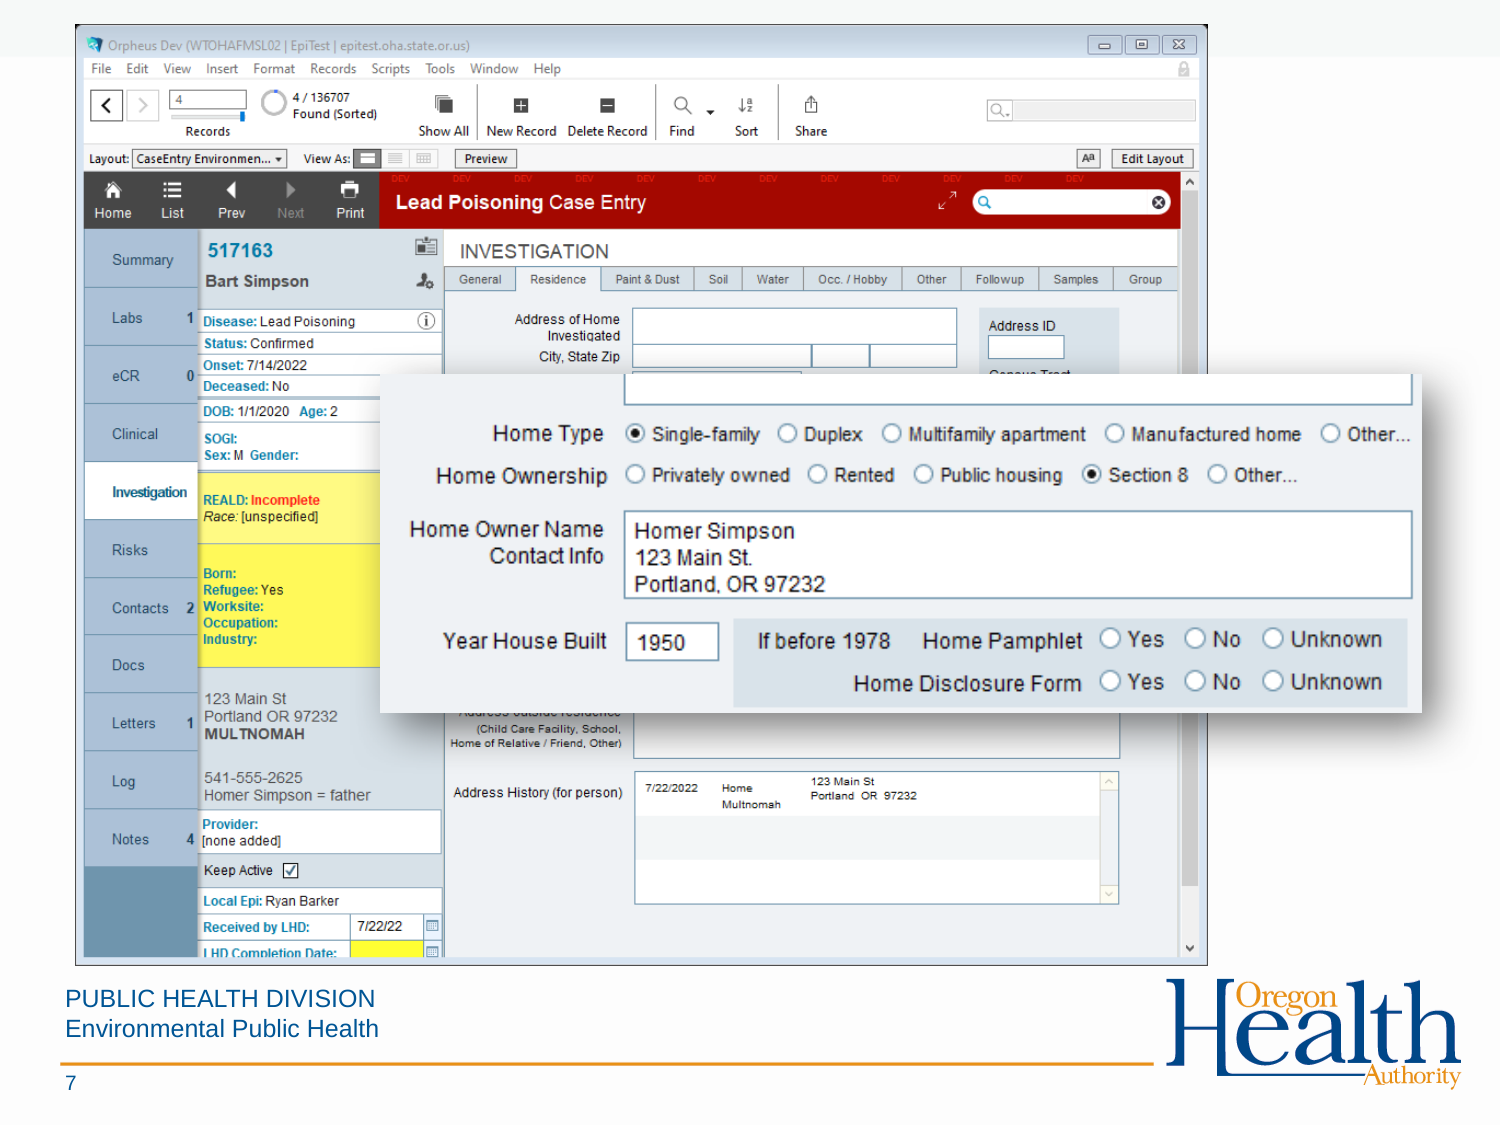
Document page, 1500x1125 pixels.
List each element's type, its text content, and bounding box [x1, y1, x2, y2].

picture [0, 0, 1500, 1125]
slide_number PUBLIC HEALTH DIVISION Environmental Public Health [50, 975, 625, 1054]
slide_number 7 [50, 1062, 400, 1104]
